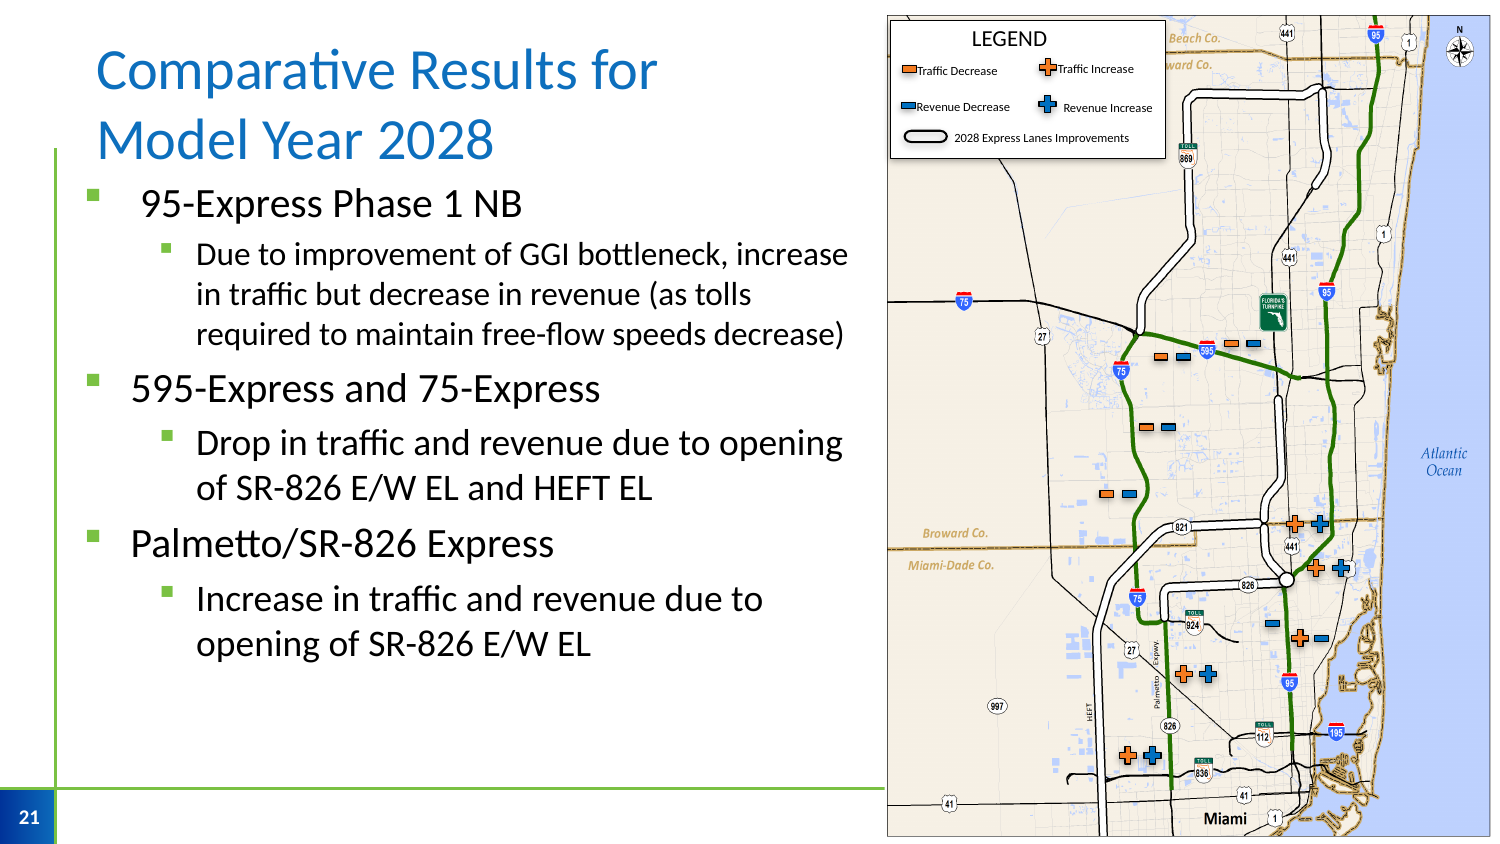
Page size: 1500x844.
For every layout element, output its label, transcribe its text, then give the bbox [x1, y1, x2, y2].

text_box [884, 11, 1492, 838]
title Comparative Results for Model Year 2028 [81, 6, 786, 168]
slide_number 21 [0, 794, 91, 838]
list 95-Express Phase 1 NB Due to improvement of GGI bottleneck, increase in traffic but decrease in revenue (as tolls required to maintain free-flow speeds decrease) 595-Express and 75-Express Drop in traffic and revenue due to opening of SR-826 E/W EL and HEFT EL Palmetto/SR-826 Express Increase in traffic and revenue due to opening of SR-826 E/W EL [68, 168, 870, 787]
